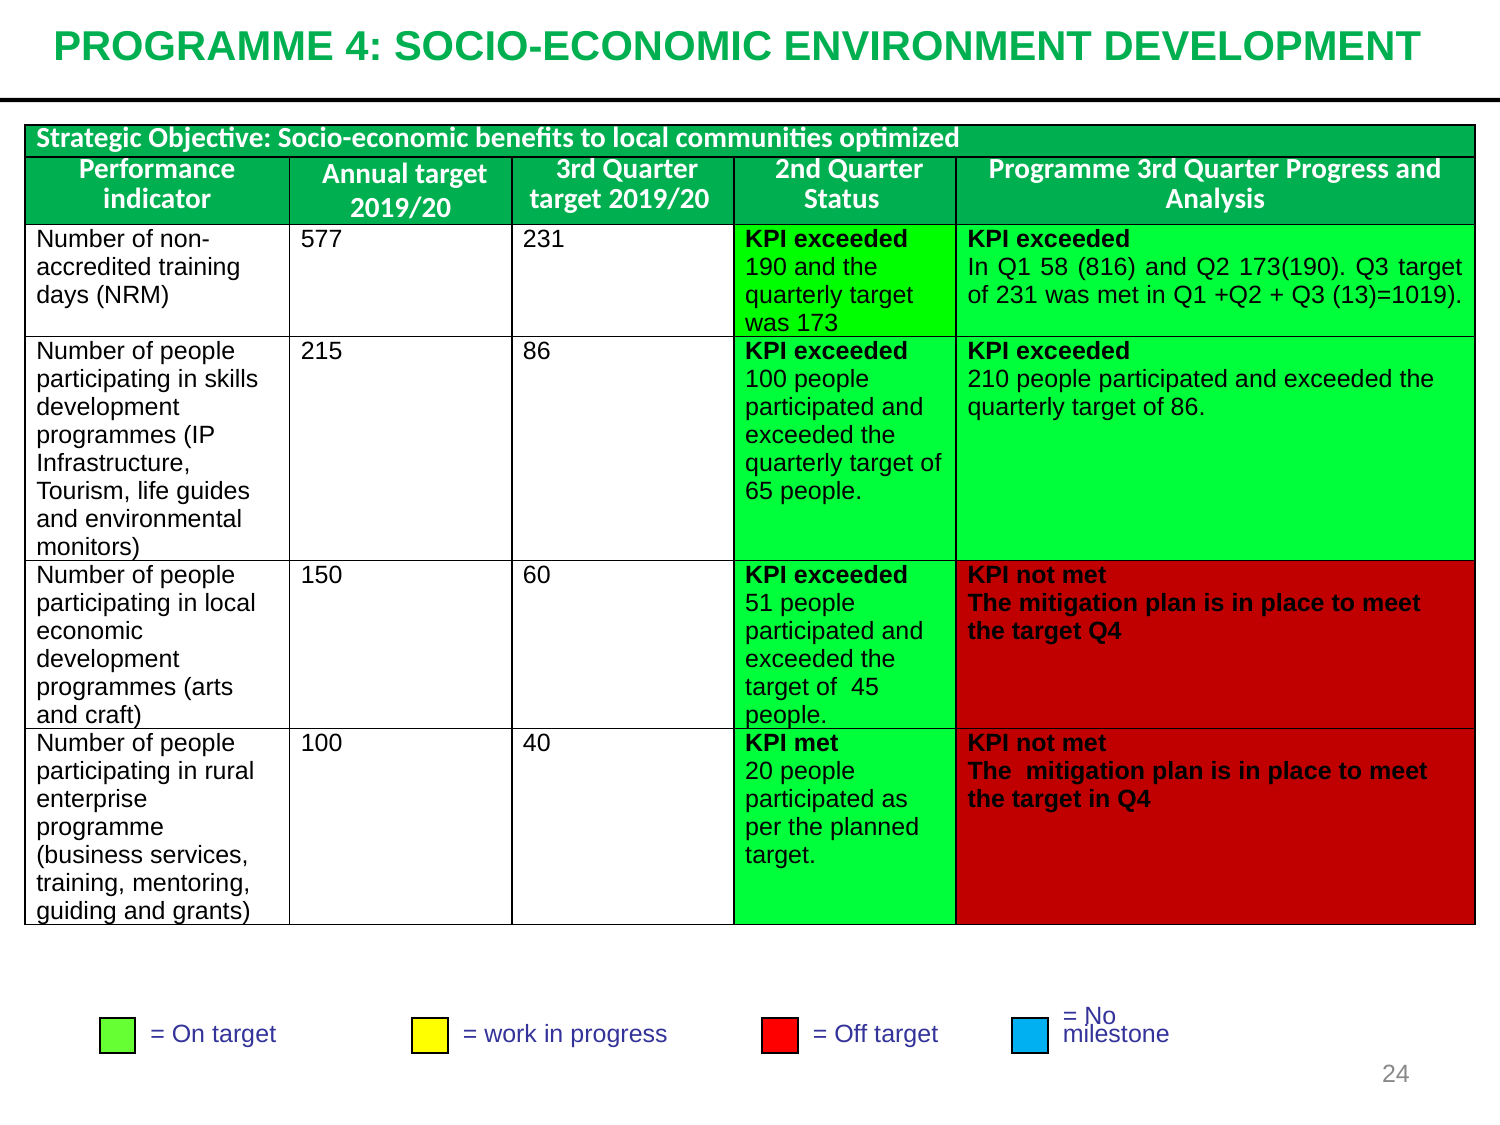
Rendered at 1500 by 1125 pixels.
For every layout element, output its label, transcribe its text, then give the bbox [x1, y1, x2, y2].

table_cell 231 [513, 225, 733, 336]
slide_number 24 [1074, 1042, 1425, 1103]
table_cell KPI met 20 people participated as per the planned target. [735, 729, 955, 924]
table_cell 215 [290, 337, 511, 560]
table_cell KPI exceeded 210 people participated and exceeded the quarterly target of 86. [957, 337, 1474, 560]
table_cell 60 [513, 561, 733, 728]
table_cell 86 [513, 337, 733, 560]
table_cell KPI exceeded 100 people participated and exceeded the quarterly target of 65 people. [735, 337, 955, 560]
table_cell KPI exceeded 51 people participated and exceeded the target of 45 people. [735, 561, 955, 728]
table_cell Number of people participating in skills development programmes (IP Infrastructure, Tourism, life guides and environmental monitors) [26, 337, 289, 560]
table_cell Number of non-accredited training days (NRM) [26, 225, 289, 336]
table_cell 150 [290, 561, 511, 728]
table_cell 577 [290, 225, 511, 336]
table_cell 40 [513, 729, 733, 924]
table_cell 2nd Quarter Status [735, 158, 955, 224]
table_cell KPI exceeded In Q1 58 (816) and Q2 173(190). Q3 target of 231 was met in Q1 +Q2 + Q3 (13)=1019). [957, 225, 1474, 336]
table_cell Number of people participating in rural enterprise programme (business services, training, mentoring, guiding and grants) [26, 729, 289, 924]
table_cell KPI not met The mitigation plan is in place to meet the target in Q4 [957, 729, 1474, 924]
table_cell Annual target 2019/20 [290, 158, 511, 224]
table_cell 100 [290, 729, 511, 924]
title PROGRAMME 4: SOCIO-ECONOMIC ENVIRONMENT DEVELOPMENT [0, 12, 1475, 75]
table_header Strategic Objective: Socio-economic benefits to local communities optimized [26, 126, 1474, 156]
table_cell Performance indicator [26, 158, 289, 224]
table_cell 3rd Quarter target 2019/20 [513, 158, 733, 224]
table_cell Programme 3rd Quarter Progress and Analysis [957, 158, 1474, 224]
table_cell KPI not met The mitigation plan is in place to meet the target Q4 [957, 561, 1474, 728]
table_cell KPI exceeded 190 and the quarterly target was 173 [735, 225, 955, 336]
table_cell Number of people participating in local economic development programmes (arts and craft) [26, 561, 289, 728]
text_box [99, 1017, 1049, 1054]
